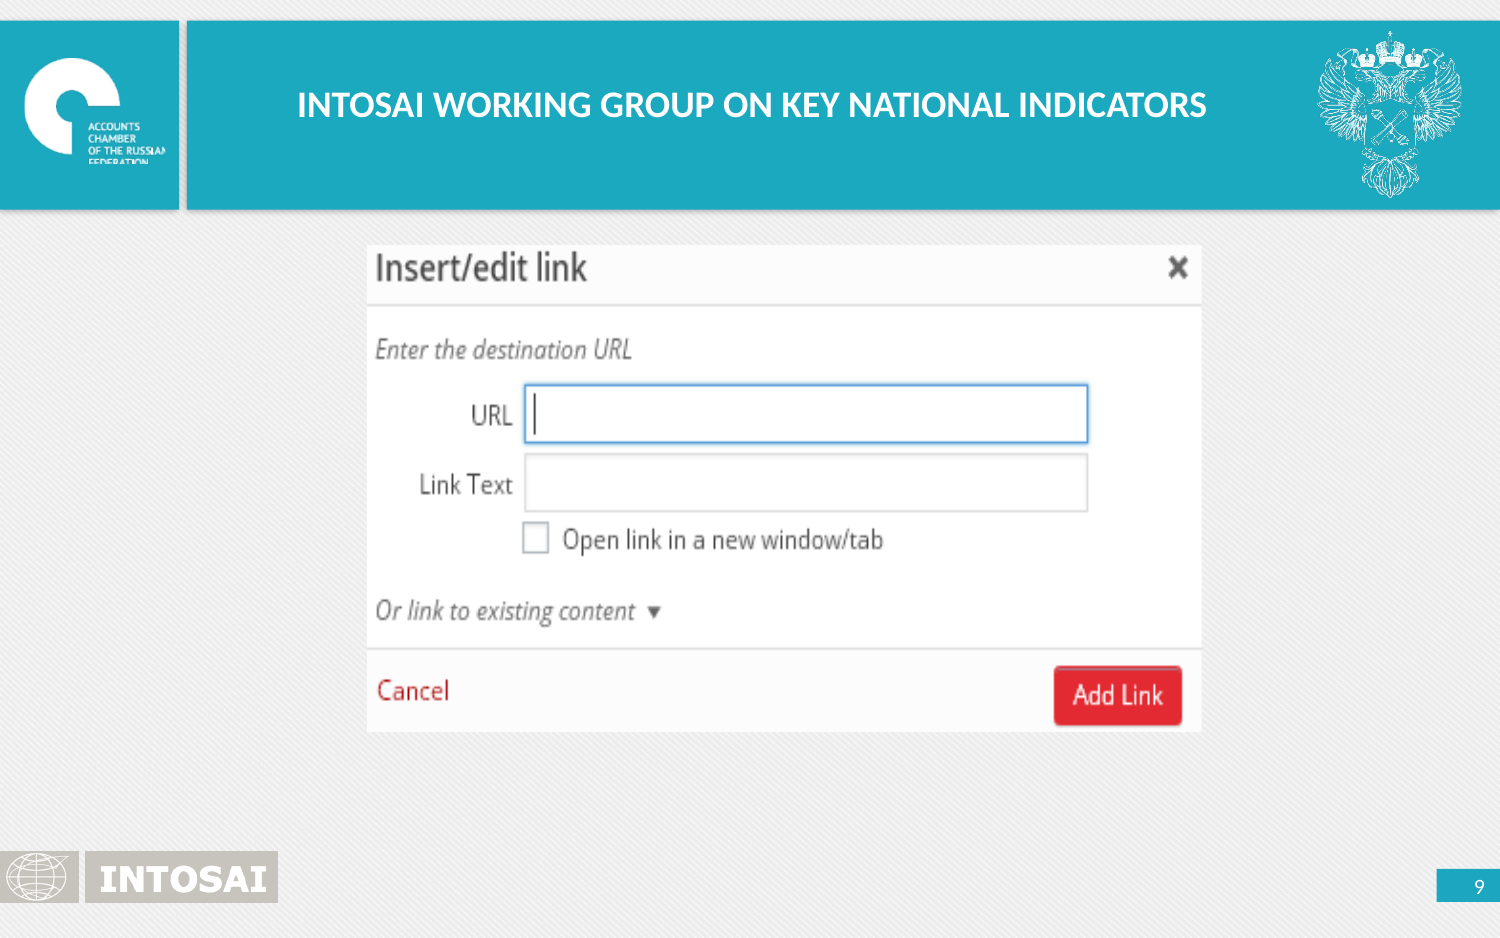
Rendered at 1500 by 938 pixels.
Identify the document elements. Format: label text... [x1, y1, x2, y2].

picture [0, 0, 1500, 938]
text_box INTOSAI WORKING GROUP ON KEY NATIONAL INDICATORS [282, 72, 1265, 133]
